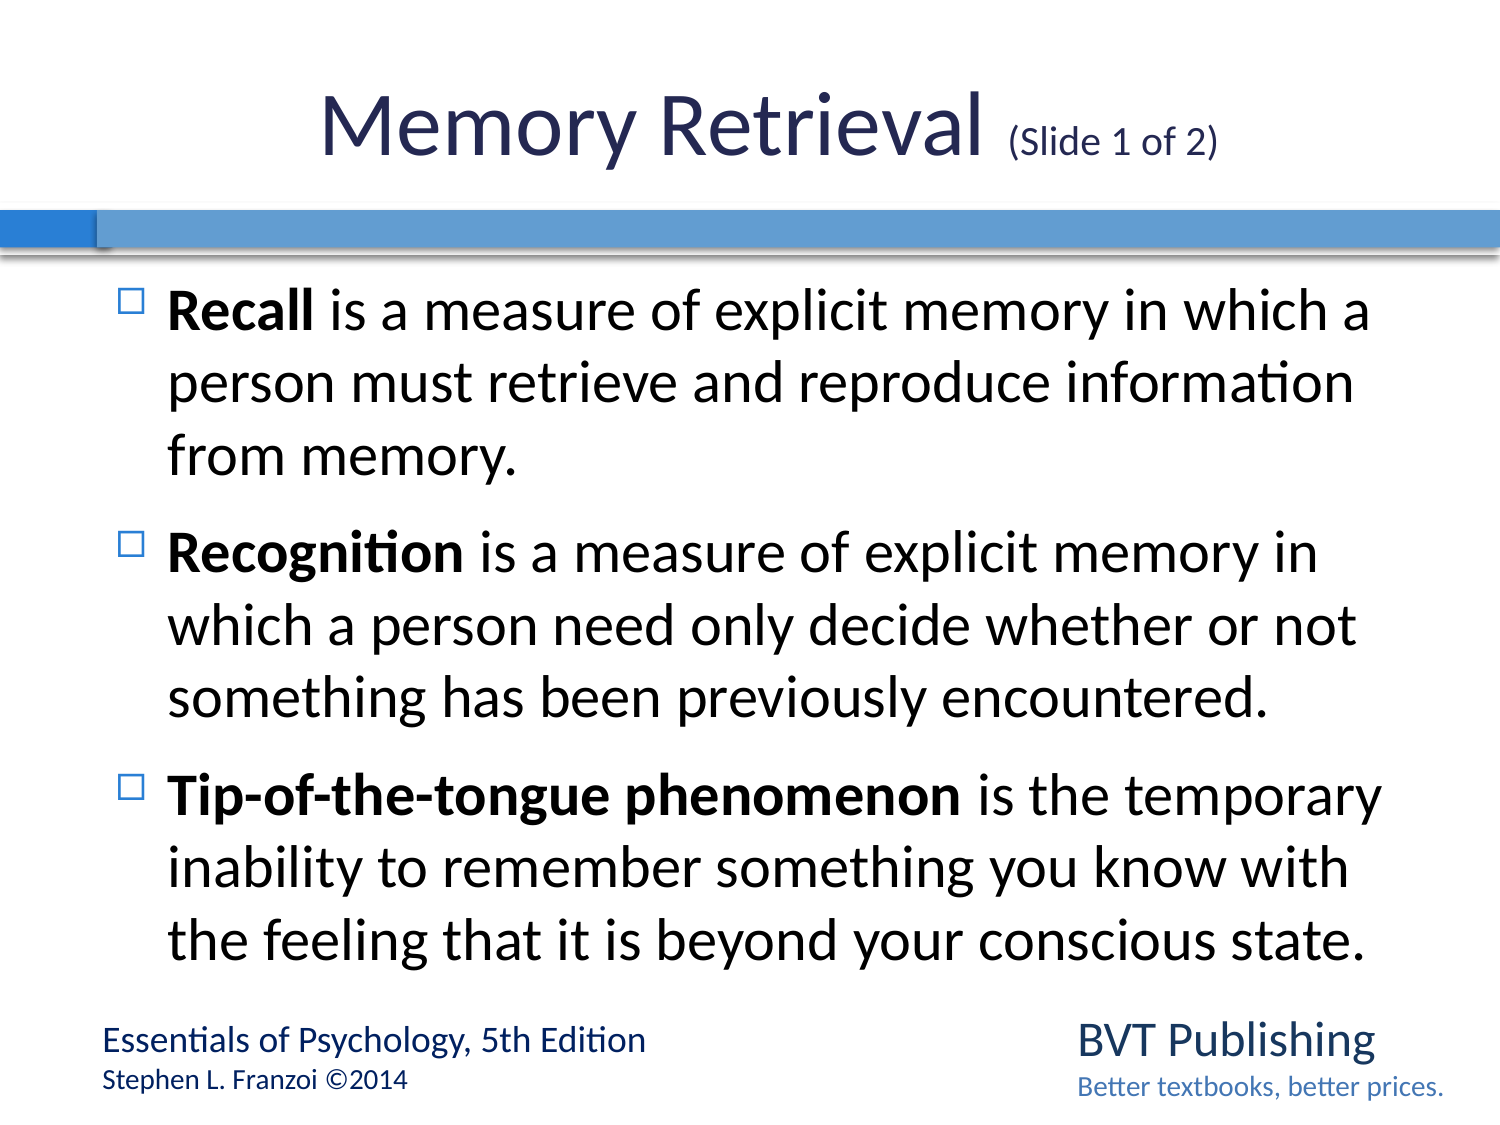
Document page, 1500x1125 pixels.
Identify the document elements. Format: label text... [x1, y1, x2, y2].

list Recall is a measure of explicit memory in which a person must retrieve and reproduce information from memory. Recognition is a measure of explicit memory in which a person need only decide whether or not something has been previously encountered. Tip-of-the-tongue phenomenon is the temporary inability to remember something you know with the feeling that it is beyond your conscious state. [100, 262, 1438, 1013]
title Memory Retrieval (Slide 1 of 2) [100, 37, 1438, 200]
